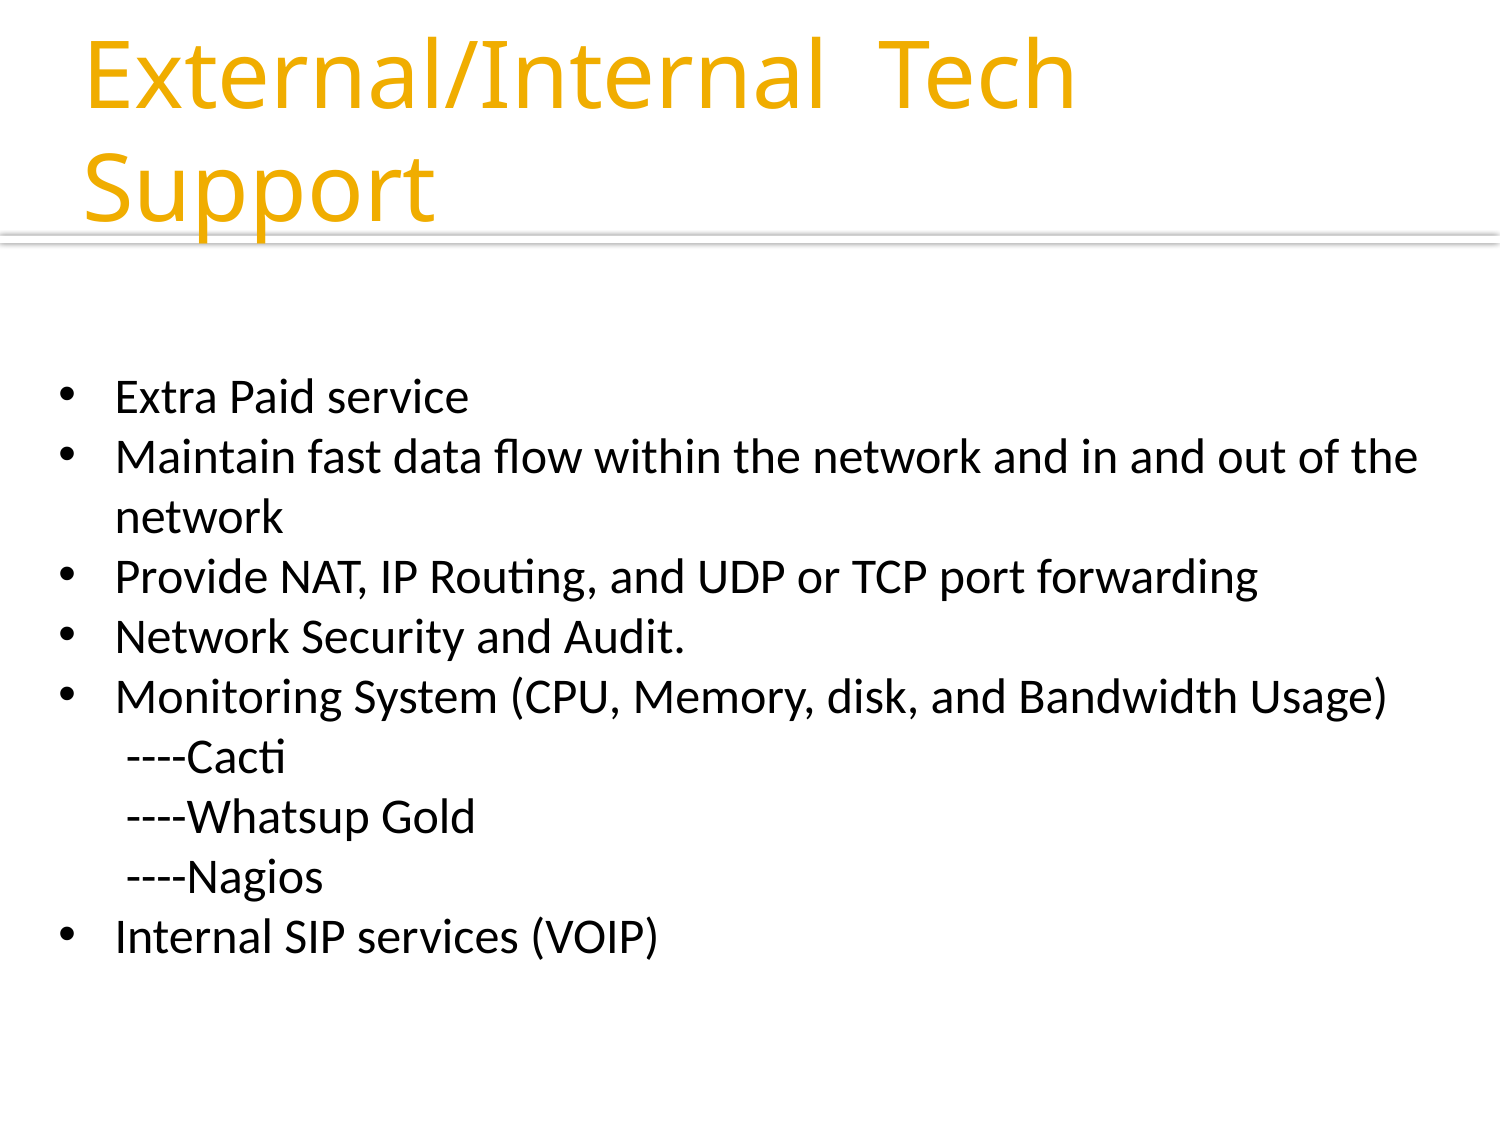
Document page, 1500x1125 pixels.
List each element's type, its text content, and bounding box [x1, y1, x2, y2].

text_box Extra Paid service Maintain fast data flow within the network and in and out of the network Provide NAT, IP Routing, and UDP or TCP port forwarding Network Security and Audit. Monitoring System (CPU, Memory, disk, and Bandwidth Usage) ----Cacti ----Whatsup Gold ----Nagios Internal SIP services (VOIP) [50, 356, 1463, 1031]
title External/Internal Tech Support [74, 0, 1426, 256]
